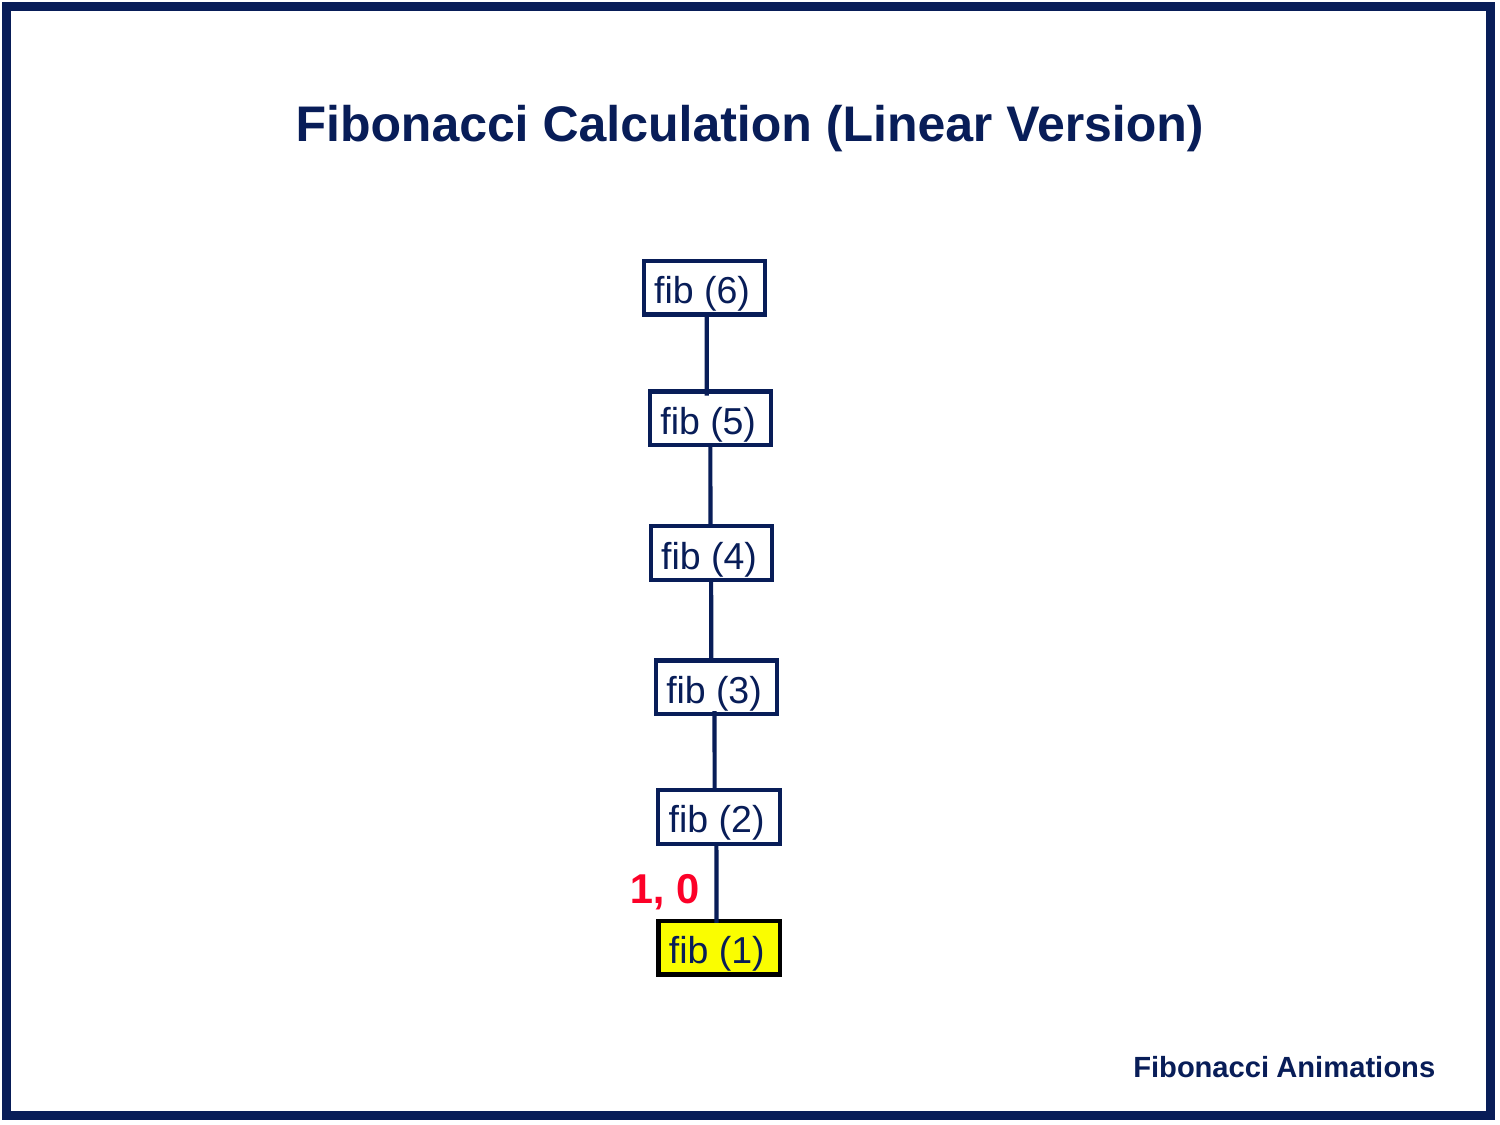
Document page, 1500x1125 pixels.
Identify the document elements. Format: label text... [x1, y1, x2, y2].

text_box 1, 0 [615, 854, 715, 920]
list [112, 324, 1388, 1000]
title Fibonacci Calculation (Linear Version) [192, 87, 1308, 163]
text_box fib (6) [639, 259, 765, 319]
